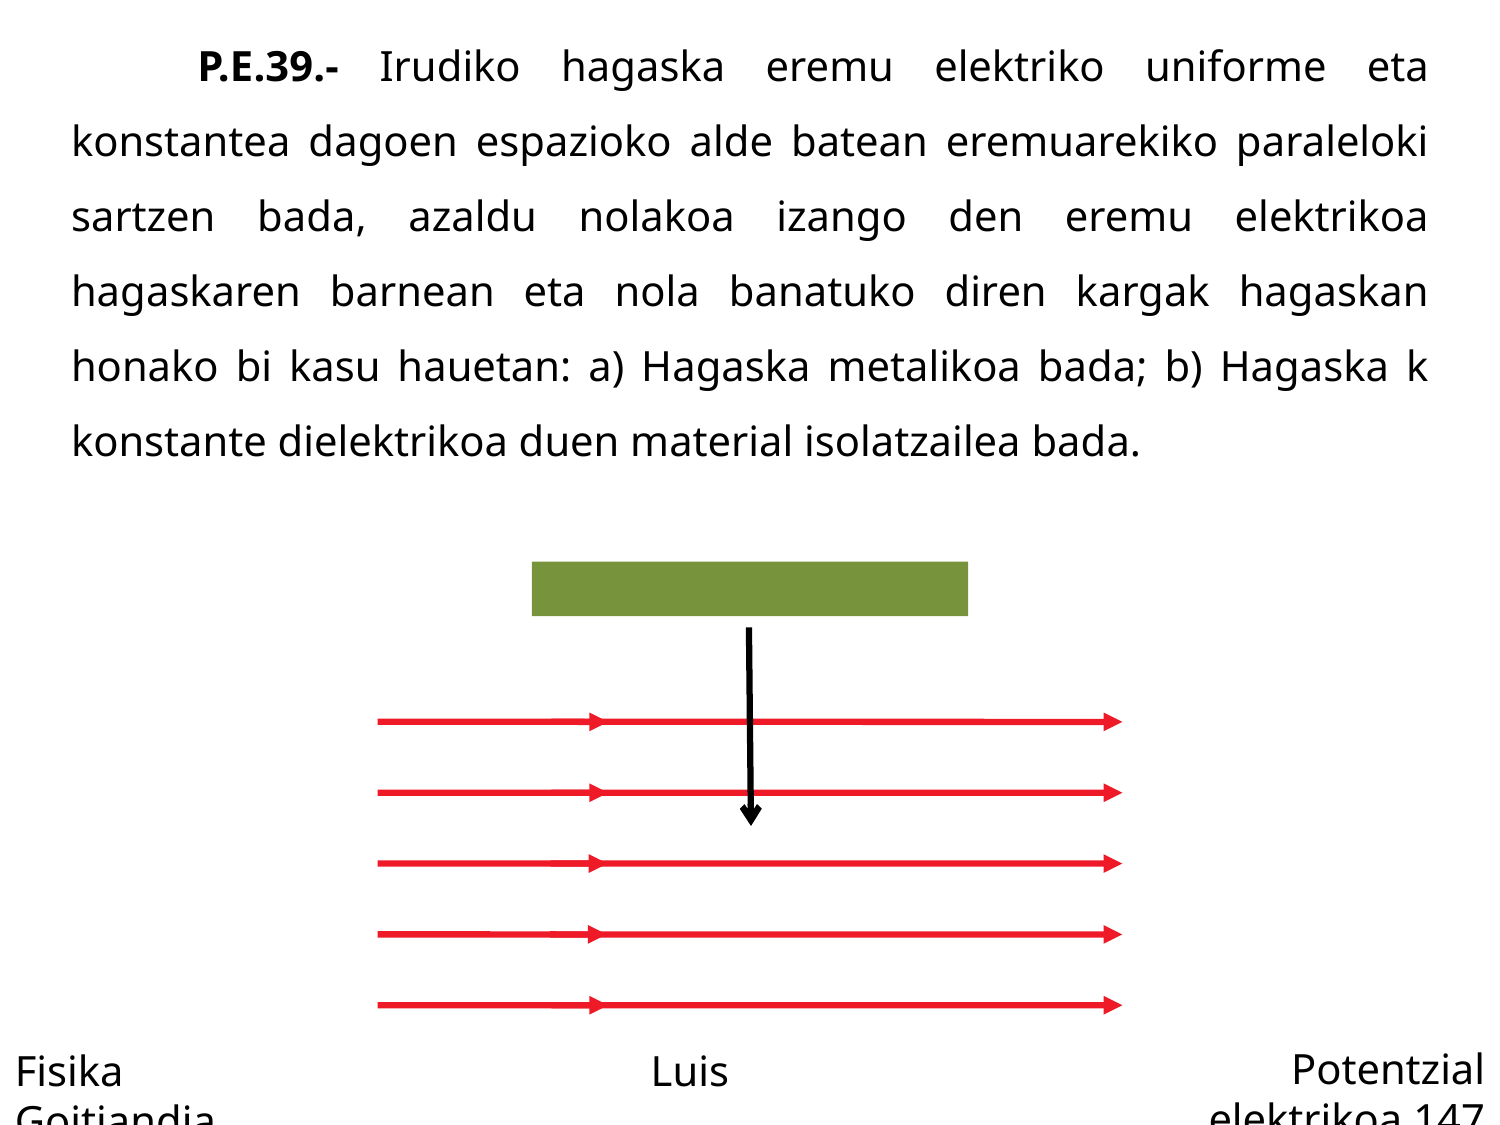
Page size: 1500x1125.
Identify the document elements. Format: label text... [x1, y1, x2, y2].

text_box P.E.39.- Irudiko hagaska eremu elektriko uniforme eta konstantea dagoen espazioko alde batean eremuarekiko paraleloki sartzen bada, azaldu nolakoa izango den eremu elektrikoa hagaskaren barnean eta nola banatuko diren kargak hagaskan honako bi kasu hauetan: a) Hagaska metalikoa bada; b) Hagaska k konstante dielektrikoa duen material isolatzailea bada. [56, 7, 1444, 472]
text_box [377, 721, 1123, 1006]
text_box [530, 560, 970, 618]
